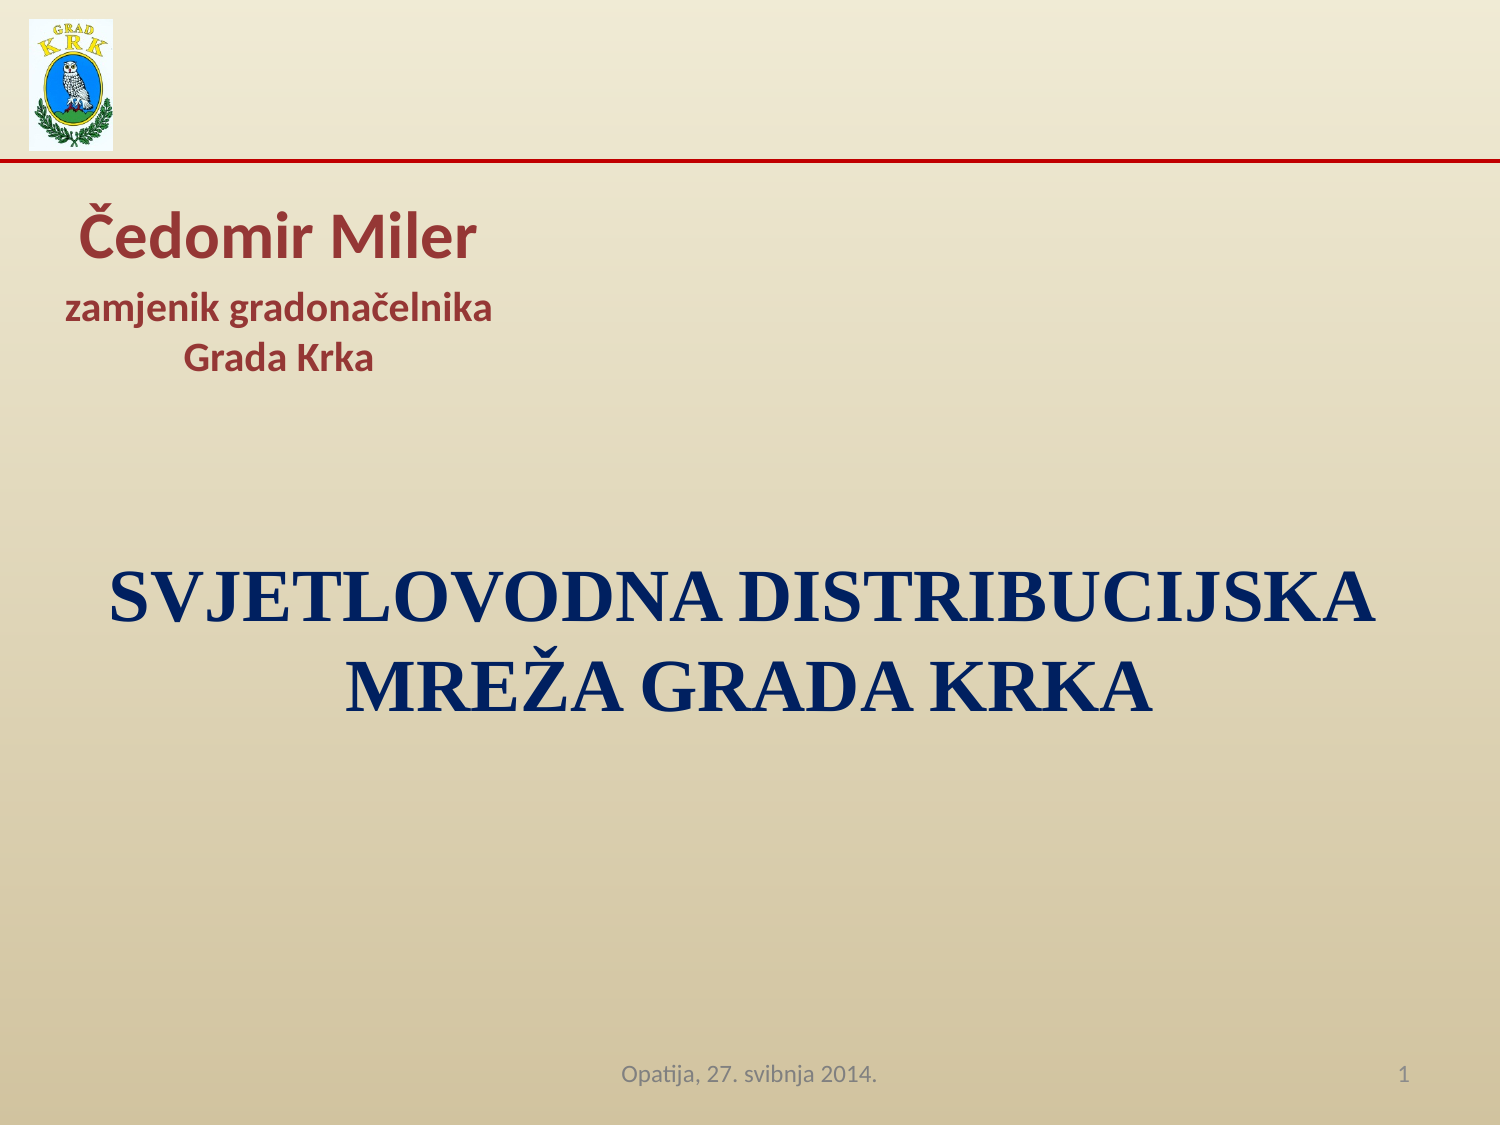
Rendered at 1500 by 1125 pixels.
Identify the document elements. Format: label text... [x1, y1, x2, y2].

subtitle SVJETLOVODNA DISTRIBUCIJSKA MREŽA GRADA KRKA [35, 538, 1465, 764]
slide_number 1 [1074, 1042, 1425, 1103]
text_box Čedomir Miler zamjenik gradonačelnika Grada Krka [48, 184, 510, 291]
picture [29, 18, 113, 151]
footer Opatija, 27. svibnja 2014. [512, 1042, 988, 1103]
